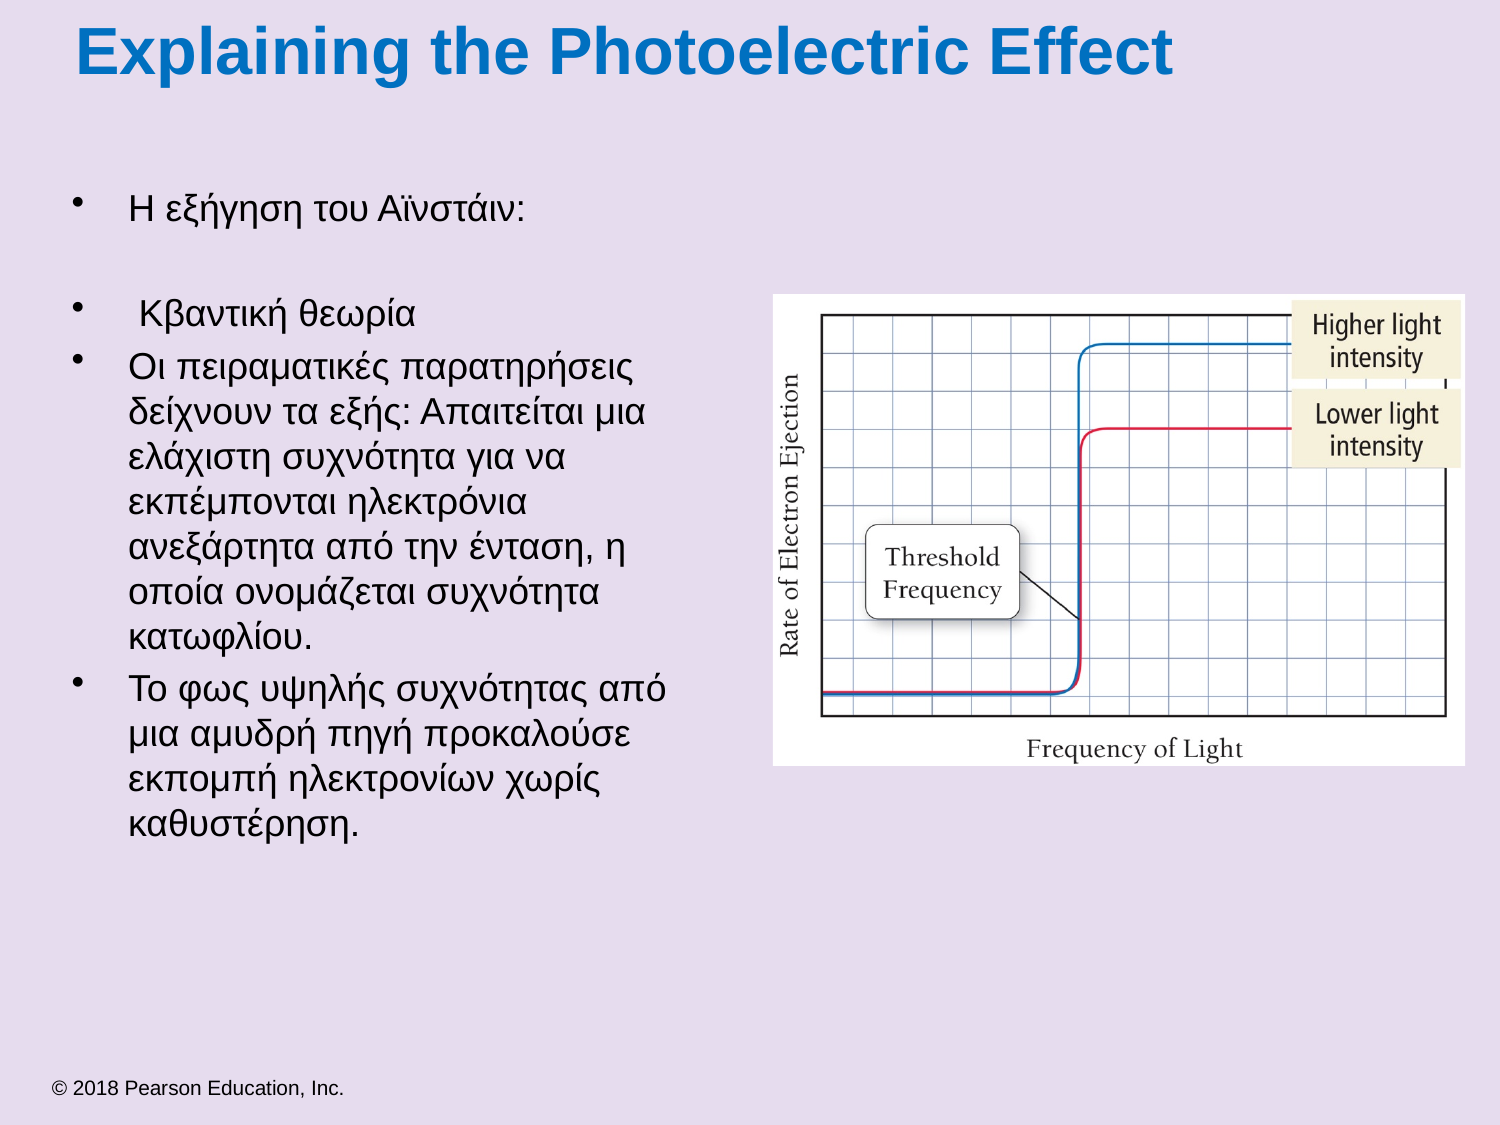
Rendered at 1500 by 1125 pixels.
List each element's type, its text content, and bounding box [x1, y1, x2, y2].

list Η εξήγηση του Αϊνστάιν: Κβαντική θεωρία Οι πειραματικές παρατηρήσεις δείχνουν τα εξής: Απαιτείται μια ελάχιστη συχνότητα για να εκπέμπονται ηλεκτρόνια ανεξάρτητα από την ένταση, η οποία ονομάζεται συχνότητα κατωφλίου. Το φως υψηλής συχνότητας από μια αμυδρή πηγή προκαλούσε εκπομπή ηλεκτρονίων χωρίς καθυστέρηση. [56, 176, 720, 865]
title Explaining the Photoelectric Effect [0, 0, 1500, 203]
picture [772, 293, 1466, 766]
